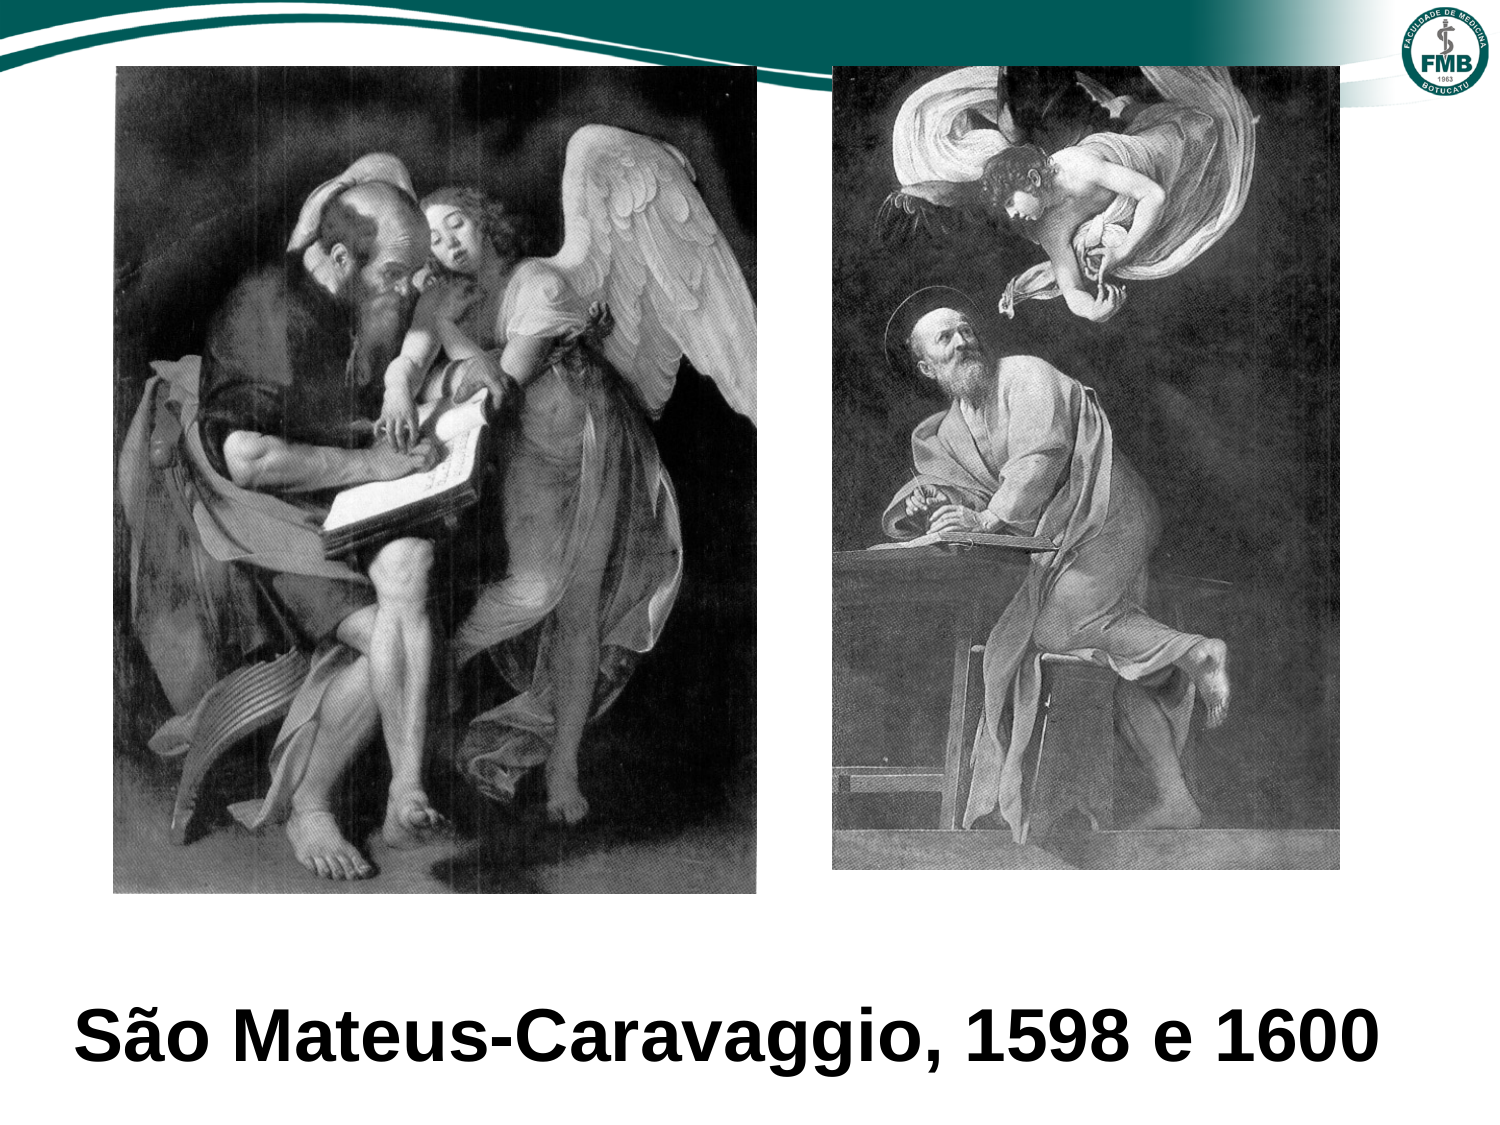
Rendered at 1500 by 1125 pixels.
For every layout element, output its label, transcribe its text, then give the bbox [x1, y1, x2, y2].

picture [0, 0, 1500, 894]
title São Mateus-Caravaggio, 1598 e 1600 [53, 937, 1404, 1125]
